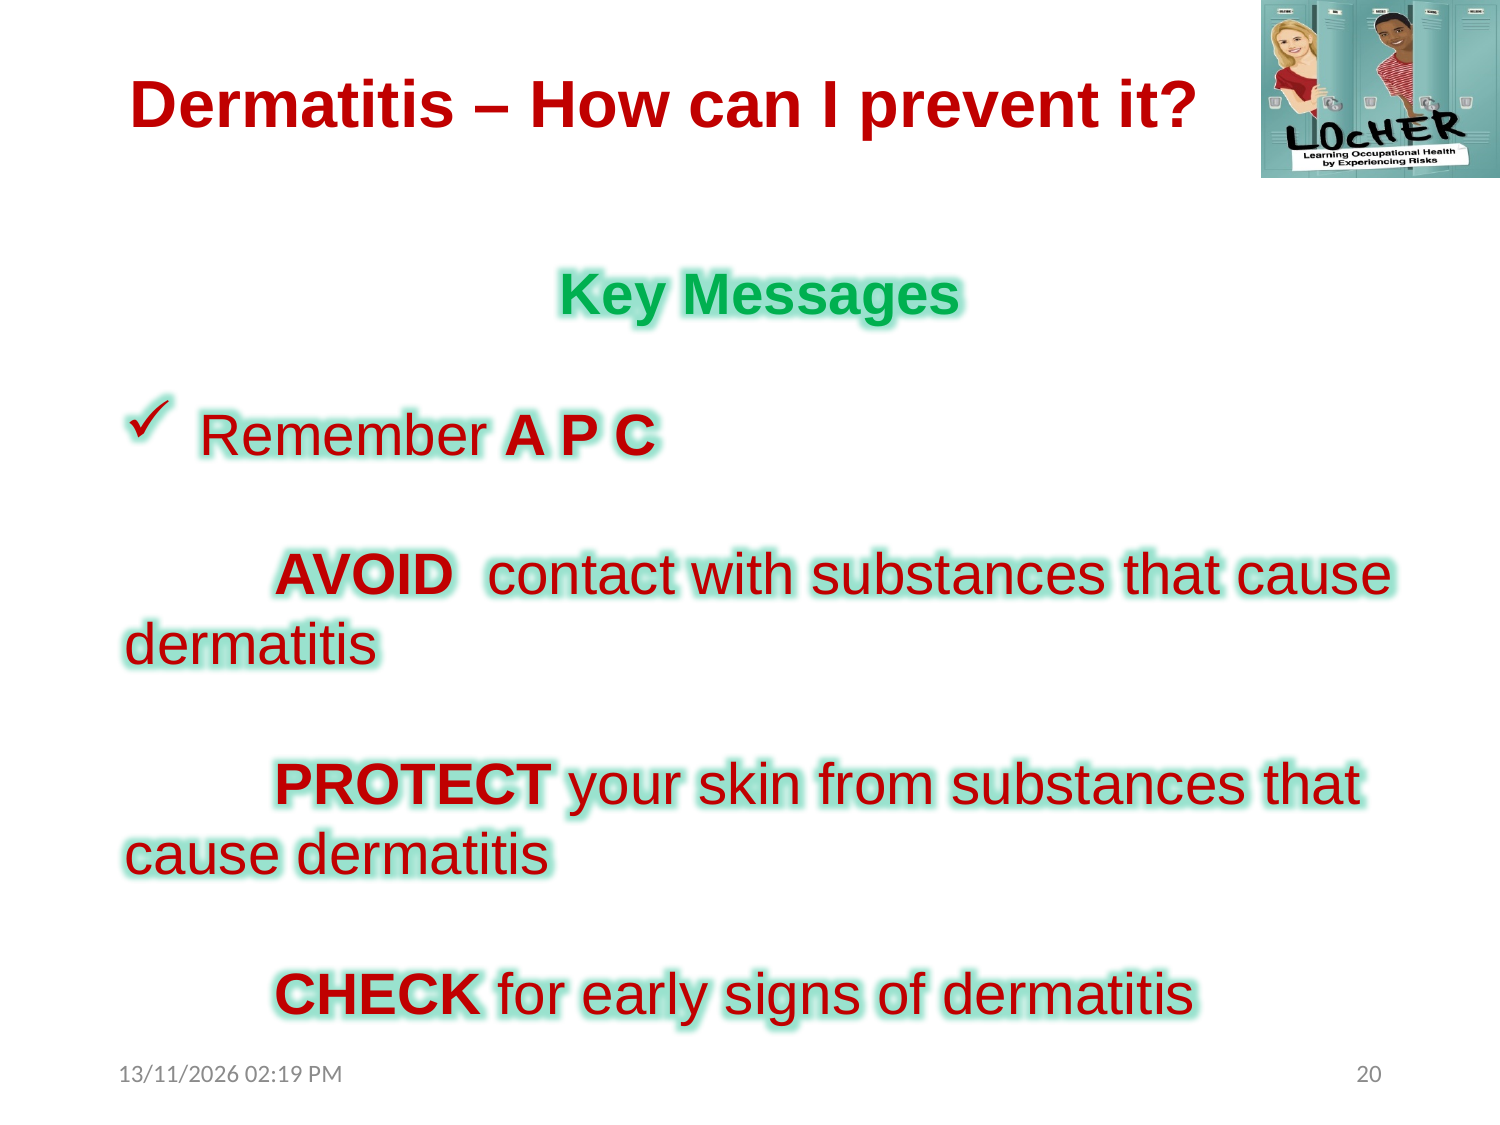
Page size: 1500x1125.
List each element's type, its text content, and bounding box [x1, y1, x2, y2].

text_box Key Messages Remember A P C AVOID contact with substances that cause dermatitis PROTECT your skin from substances that cause dermatitis CHECK for early signs of dermatitis [110, 249, 1412, 1094]
picture [1261, 0, 1500, 178]
title Dermatitis – How can I prevent it? [47, 33, 1253, 150]
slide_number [103, 1042, 441, 1103]
slide_number 20 [1059, 1042, 1397, 1103]
